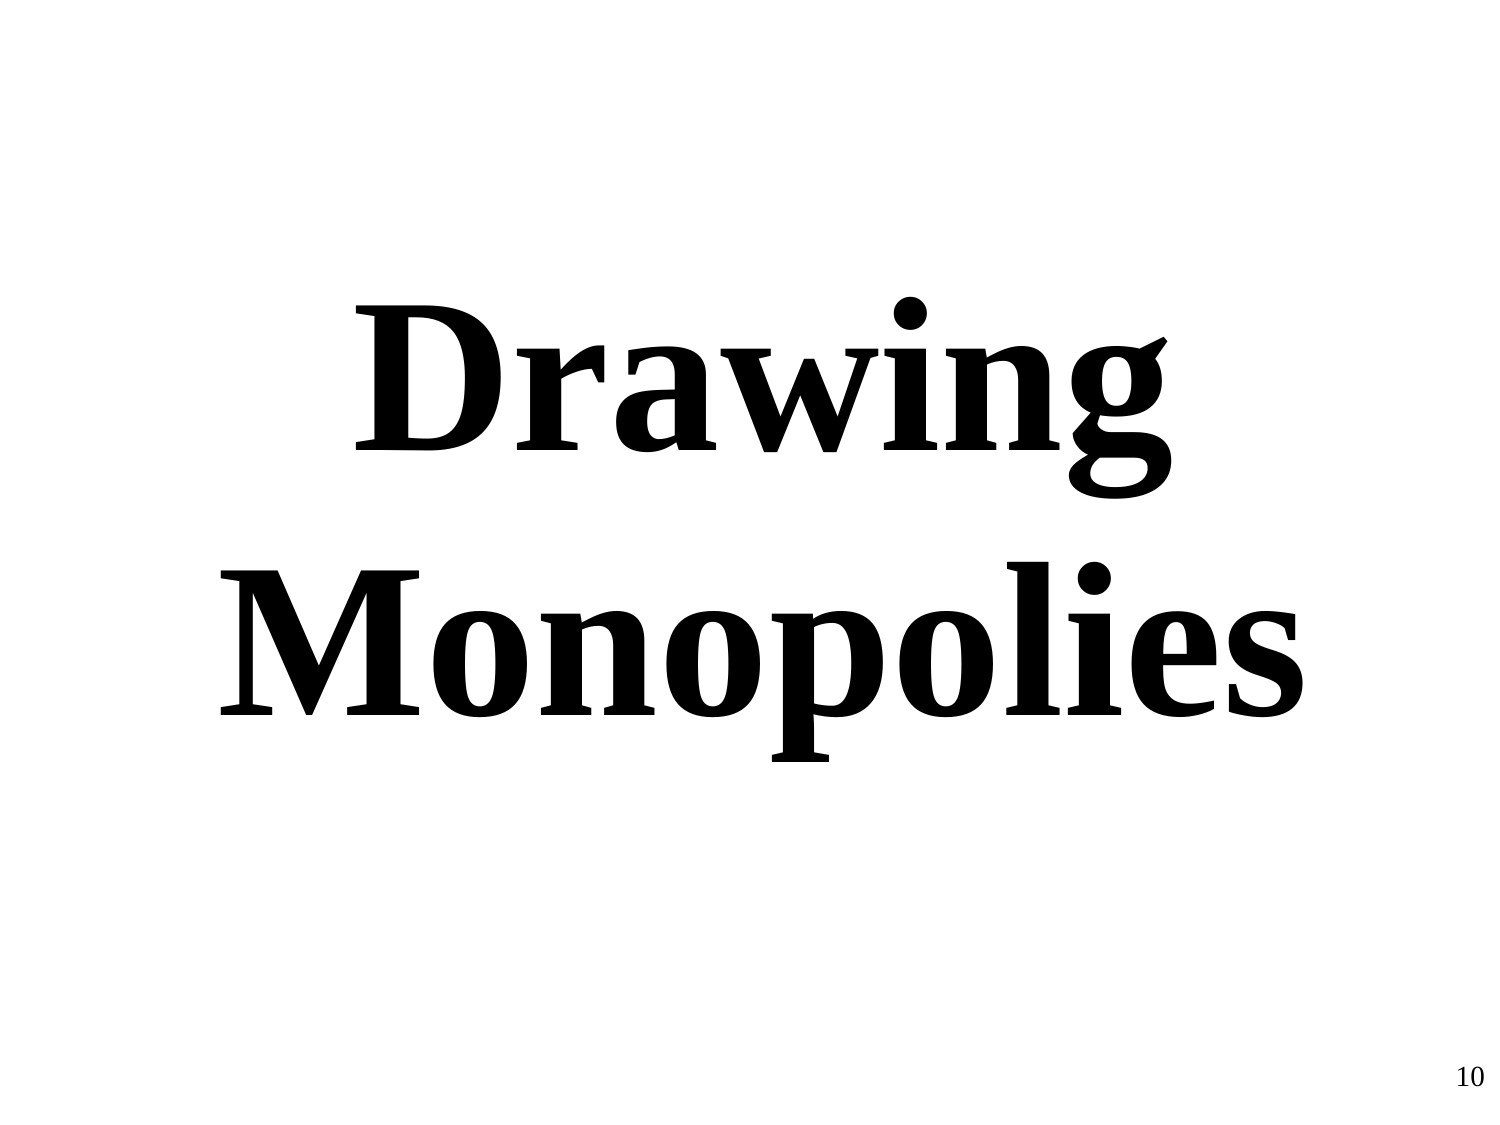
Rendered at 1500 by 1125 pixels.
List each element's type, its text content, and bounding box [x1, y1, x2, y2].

title Drawing Monopolies [125, 401, 1402, 589]
text_box 10 [1187, 1049, 1500, 1125]
